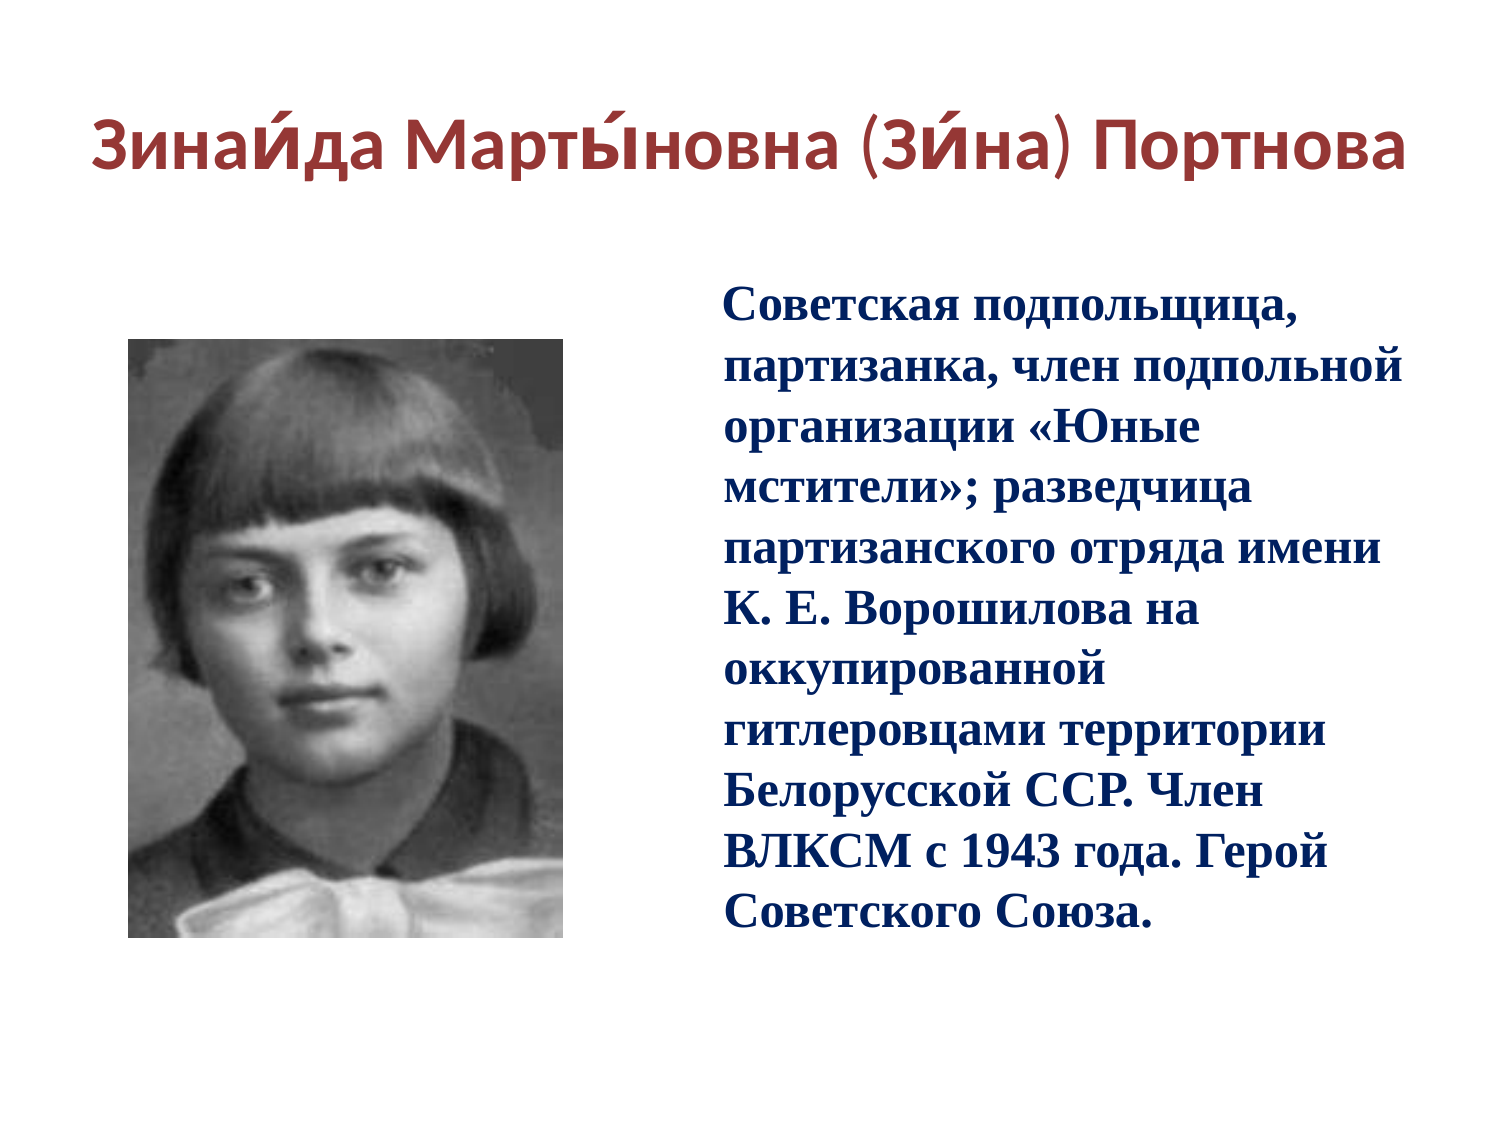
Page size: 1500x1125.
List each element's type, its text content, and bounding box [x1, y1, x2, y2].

title Зинаи́да Марты́новна (Зи́на) Портнова [75, 45, 1425, 233]
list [128, 339, 563, 938]
list Советская подпольщица, партизанка, член подпольной организации «Юные мстители»; разведчица партизанского отряда имени К. Е. Ворошилова на оккупированной гитлеровцами территории Белорусской ССР. Член ВЛКСМ с 1943 года. Герой Советского Союза. [655, 262, 1425, 1005]
